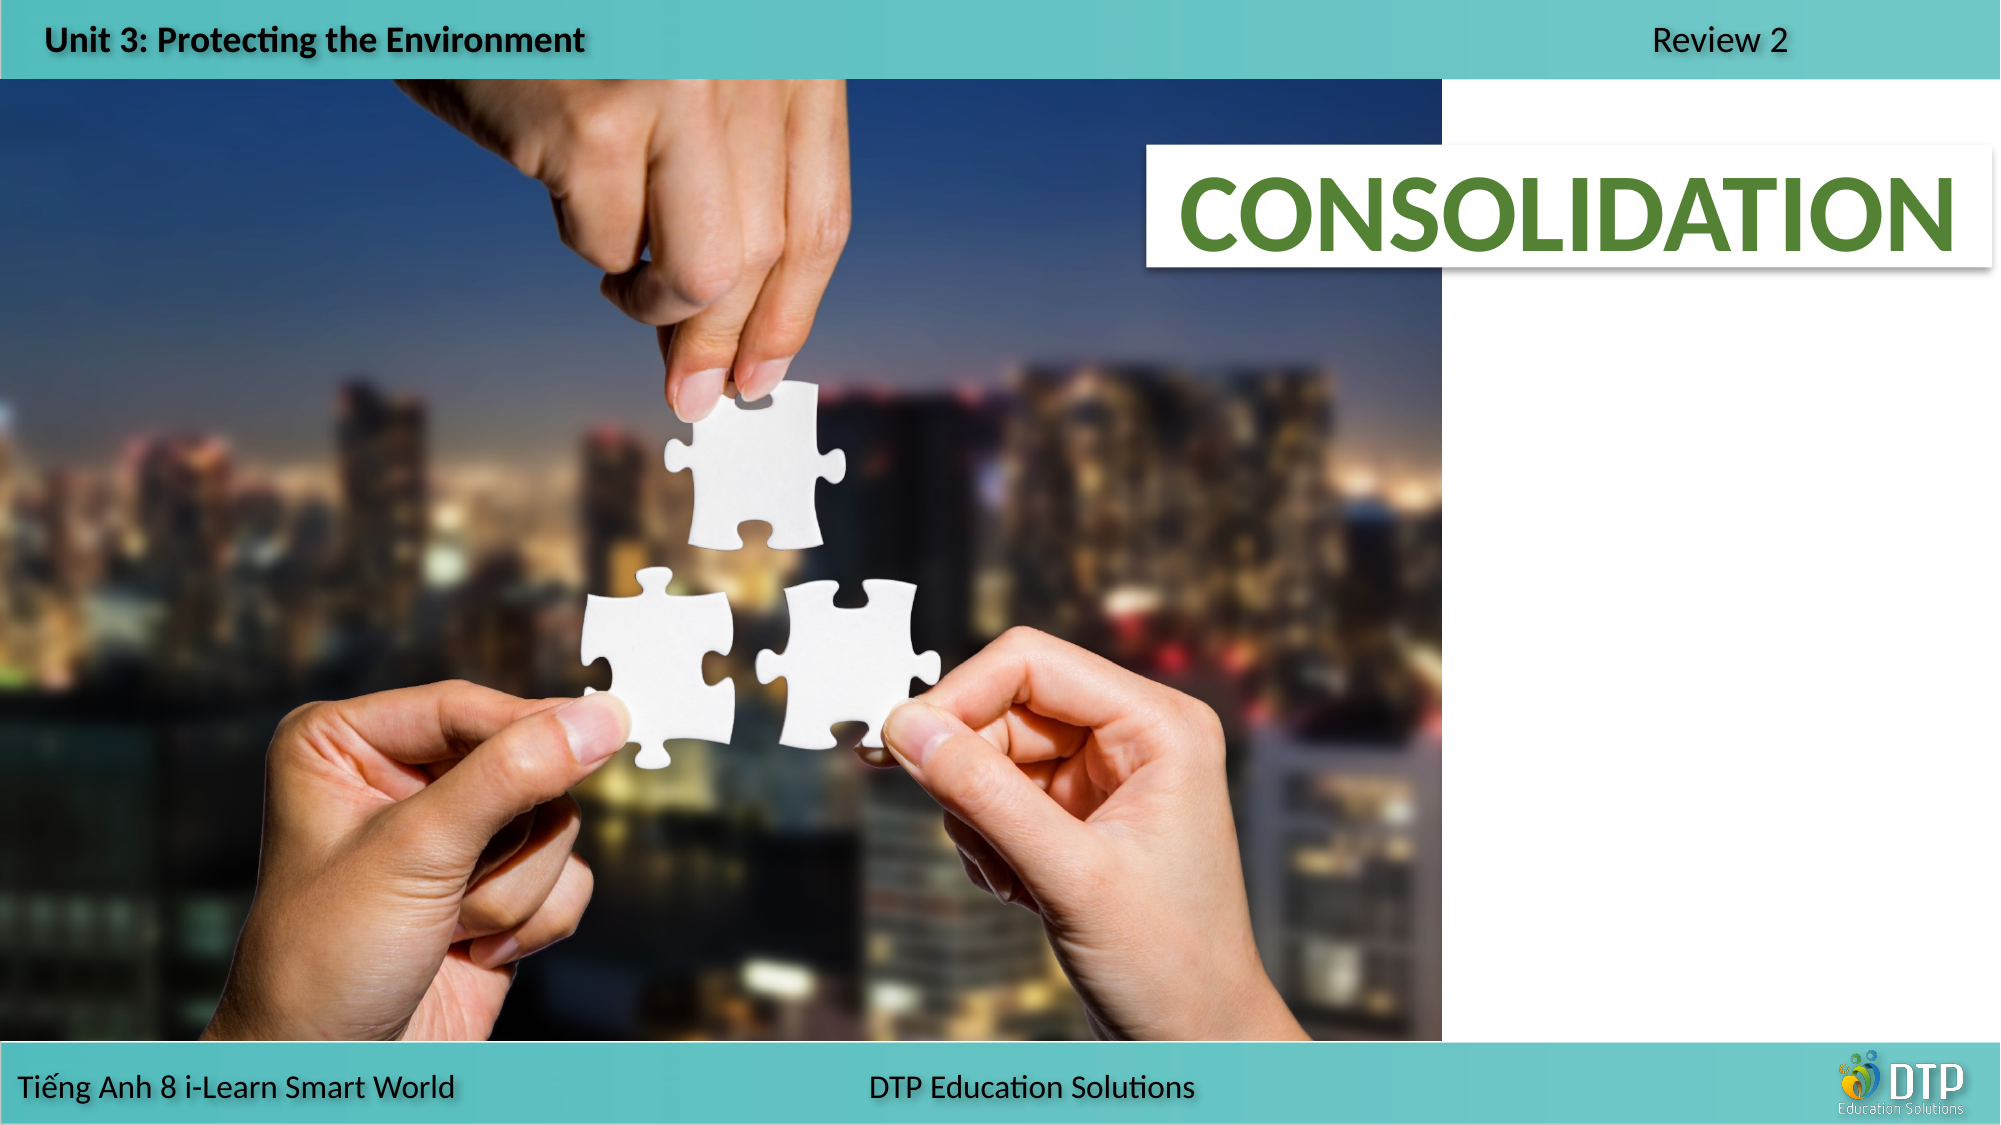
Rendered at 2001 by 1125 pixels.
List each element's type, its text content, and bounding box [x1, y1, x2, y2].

text_box CONSOLIDATION [1442, 144, 1993, 268]
picture [0, 0, 2000, 1125]
